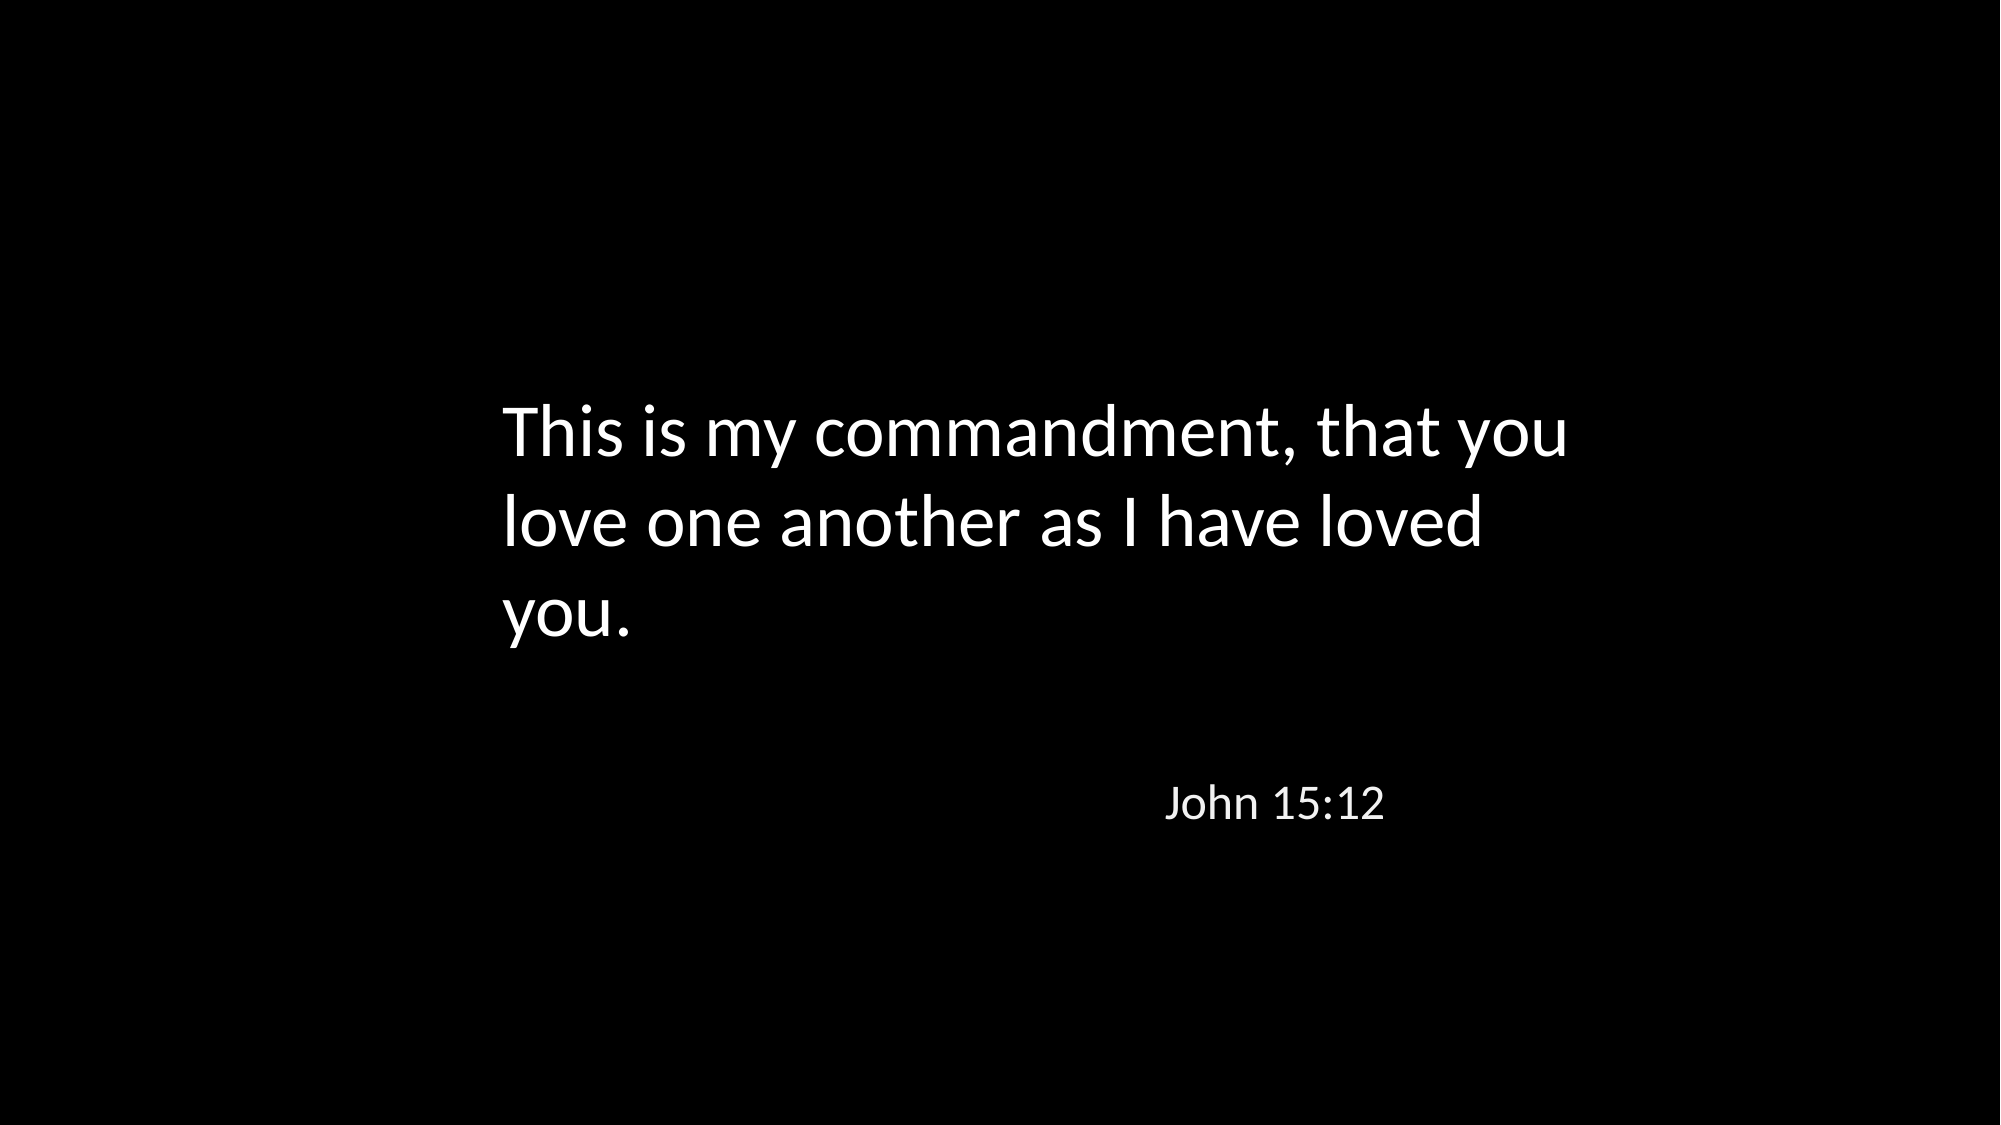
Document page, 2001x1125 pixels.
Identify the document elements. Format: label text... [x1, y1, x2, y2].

text_box This is my commandment, that you love one another as I have loved you. [487, 373, 1600, 659]
text_box John 15:12 [999, 762, 1550, 838]
